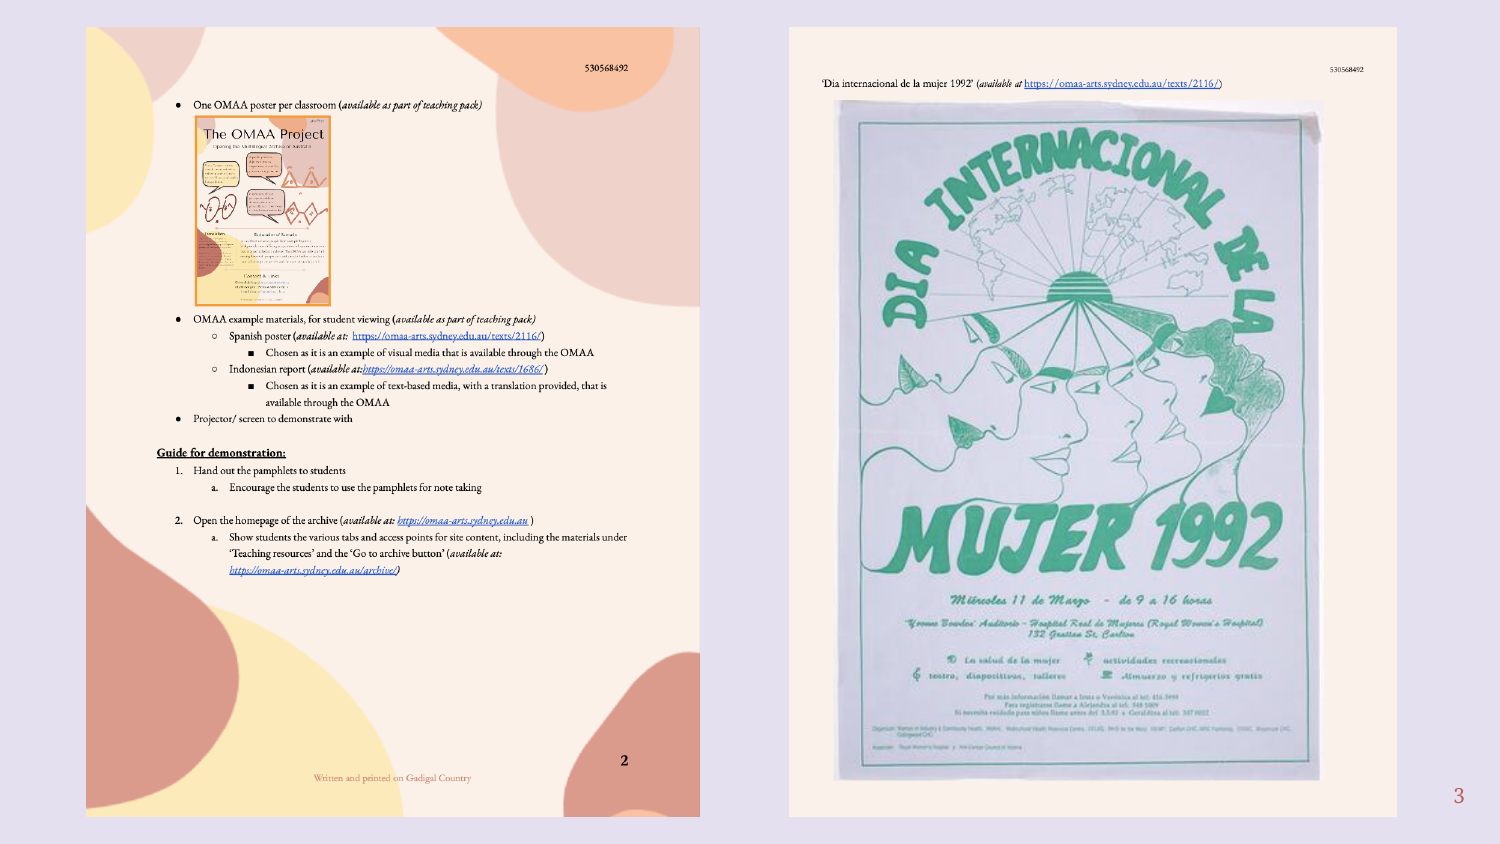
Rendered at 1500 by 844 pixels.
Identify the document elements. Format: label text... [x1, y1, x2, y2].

slide_number ‹#› [1389, 764, 1480, 830]
picture [789, 27, 1397, 817]
picture [86, 27, 700, 817]
